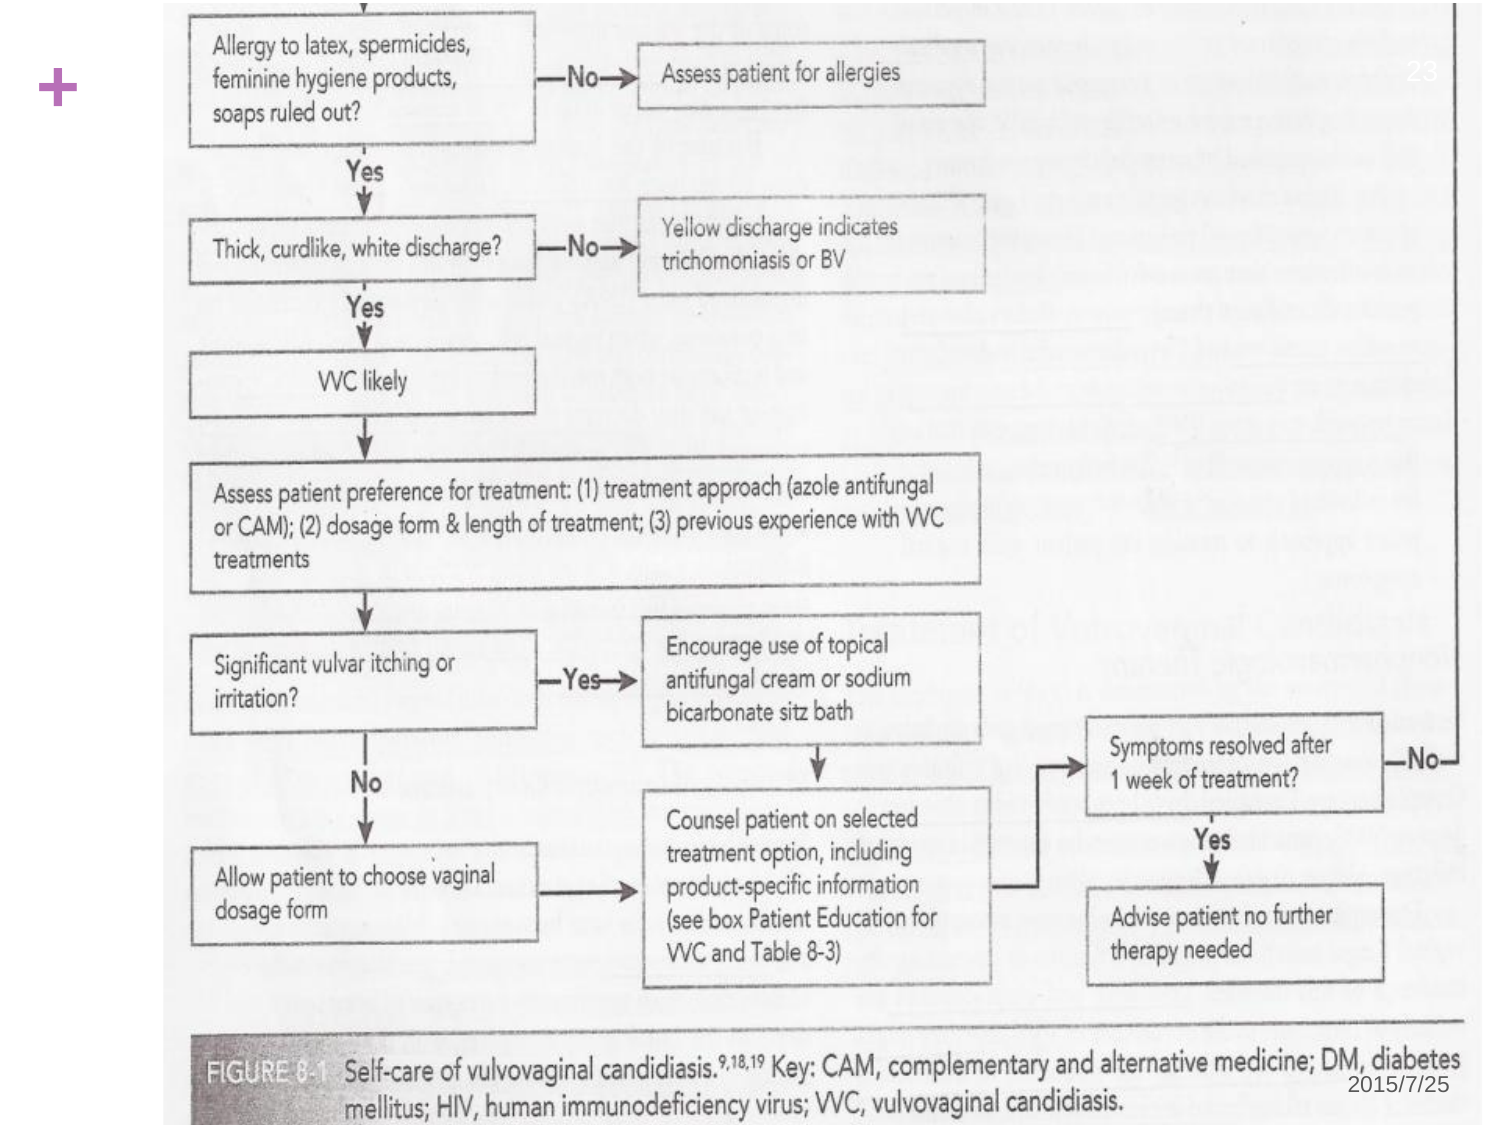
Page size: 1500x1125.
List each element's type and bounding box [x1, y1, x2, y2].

picture [162, 2, 1483, 1125]
